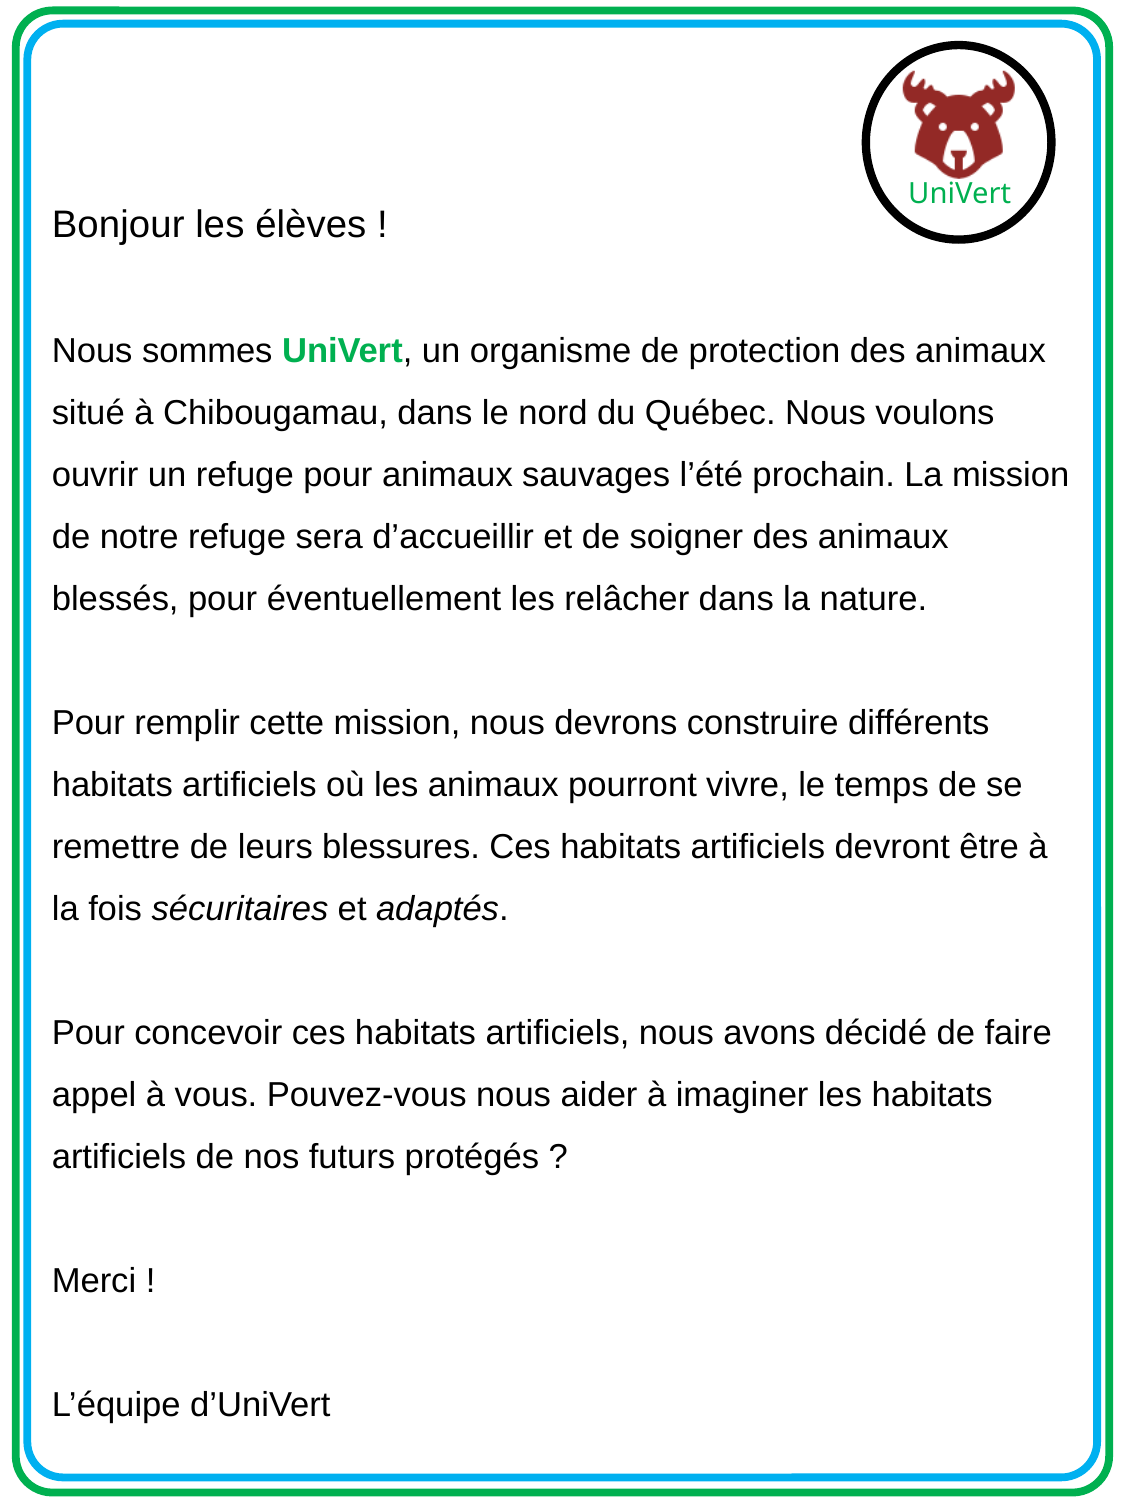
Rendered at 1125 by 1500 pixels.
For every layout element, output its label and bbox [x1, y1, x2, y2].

text_box [15, 10, 1110, 1493]
text_box [27, 23, 1098, 1478]
title [36, 1490, 1089, 1500]
text_box [858, 44, 1061, 240]
